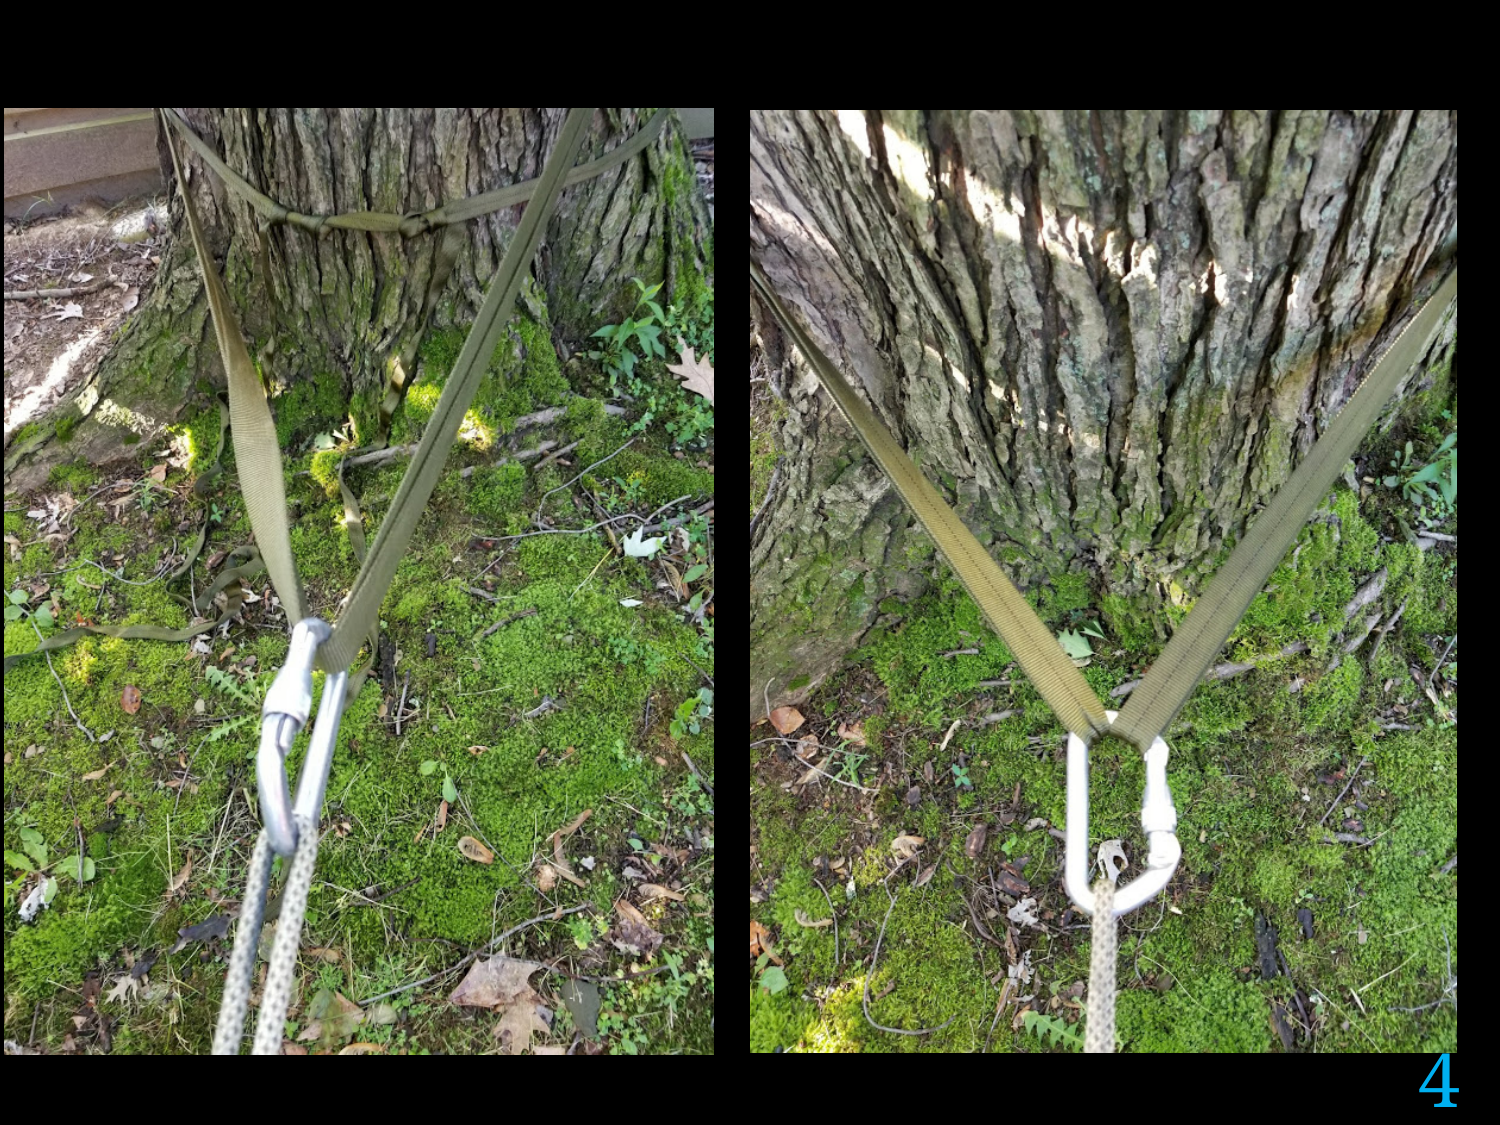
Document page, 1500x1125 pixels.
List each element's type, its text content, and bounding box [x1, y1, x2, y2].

picture [749, 110, 1457, 1053]
slide_number 4 [1325, 1025, 1475, 1100]
picture [3, 108, 714, 1055]
